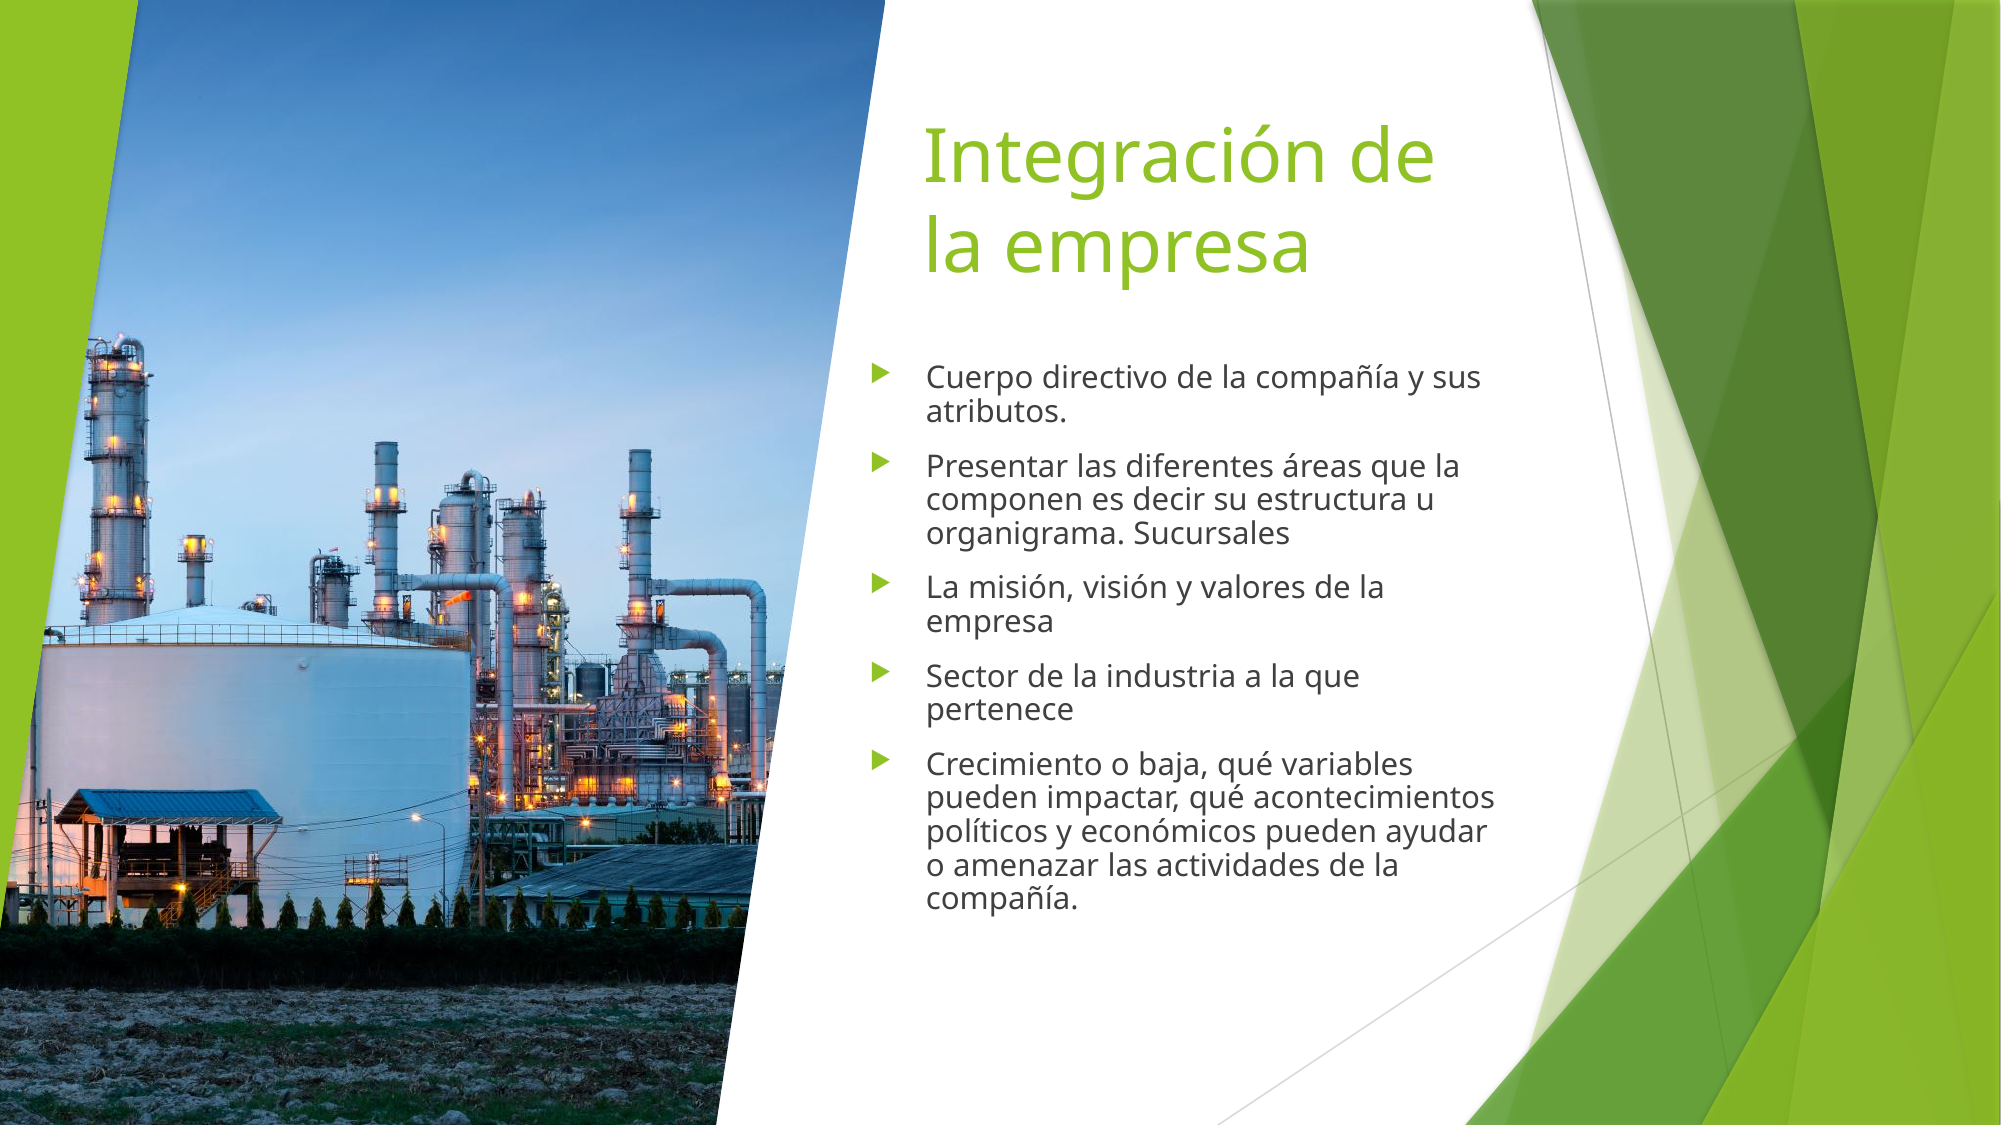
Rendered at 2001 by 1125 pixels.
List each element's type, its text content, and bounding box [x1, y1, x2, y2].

picture [0, 0, 886, 1125]
title Integración de la empresa [908, 99, 1522, 317]
list Cuerpo directivo de la compañía y sus atributos. Presentar las diferentes áreas que la componen es decir su estructura u organigrama. Sucursales La misión, visión y valores de la empresa Sector de la industria a la que pertenece Crecimiento o baja, qué variables pueden impactar, qué acontecimientos políticos y económicos pueden ayudar o amenazar las actividades de la compañía. [890, 354, 1522, 992]
